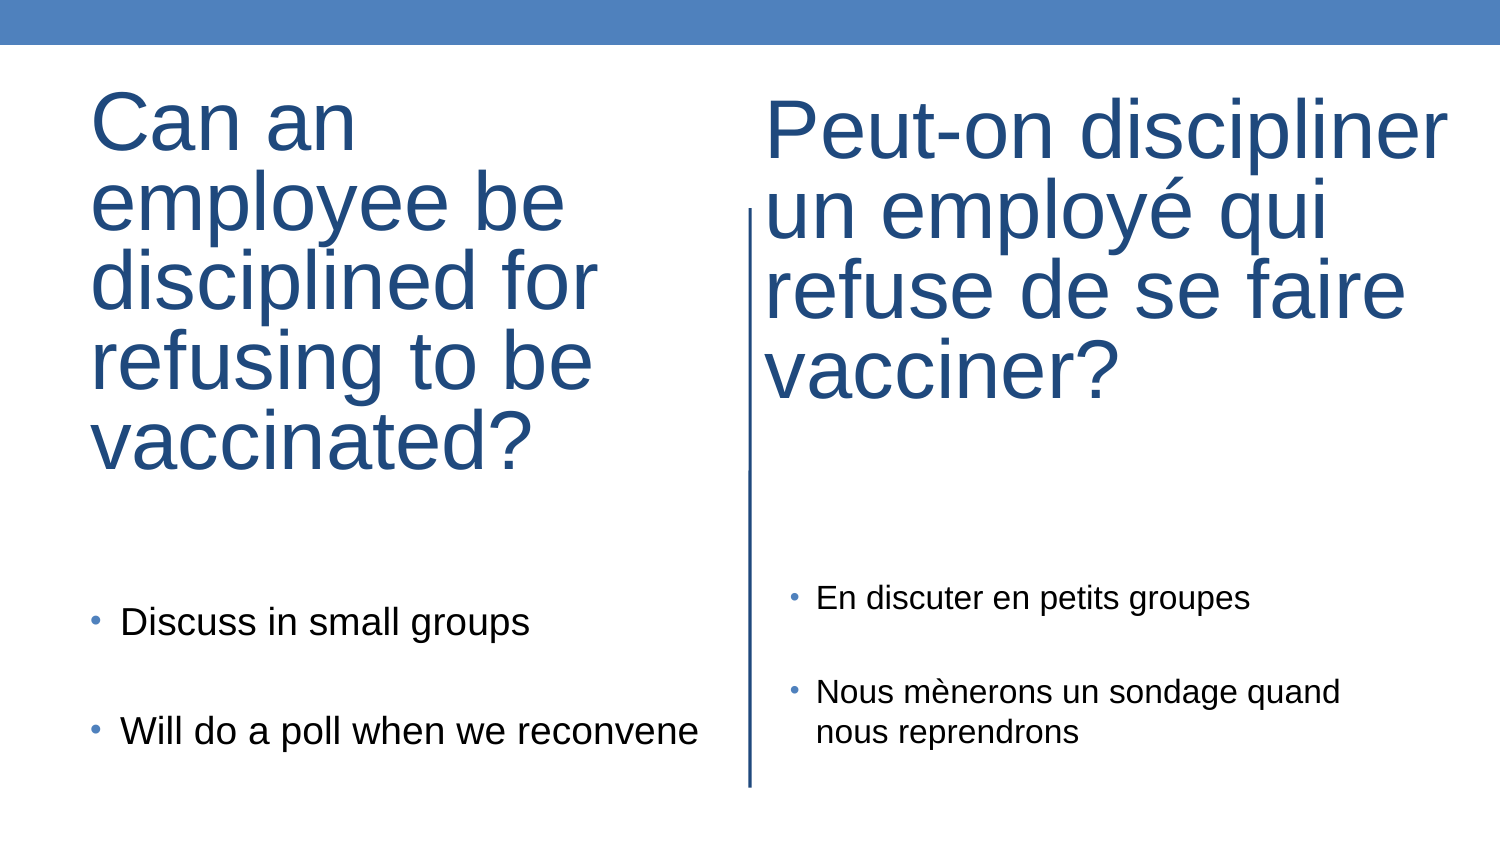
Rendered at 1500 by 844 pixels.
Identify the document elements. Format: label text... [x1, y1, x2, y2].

list Discuss in small groups Will do a poll when we reconvene [75, 534, 720, 810]
text_box Peut-on discipliner un employé qui refuse de se faire vacciner? [749, 87, 1500, 423]
list Can an employee be disciplined for refusing to be vaccinated? [75, 225, 720, 347]
list En discuter en petits groupes Nous mènerons un sondage quand nous reprendrons [774, 521, 1420, 760]
